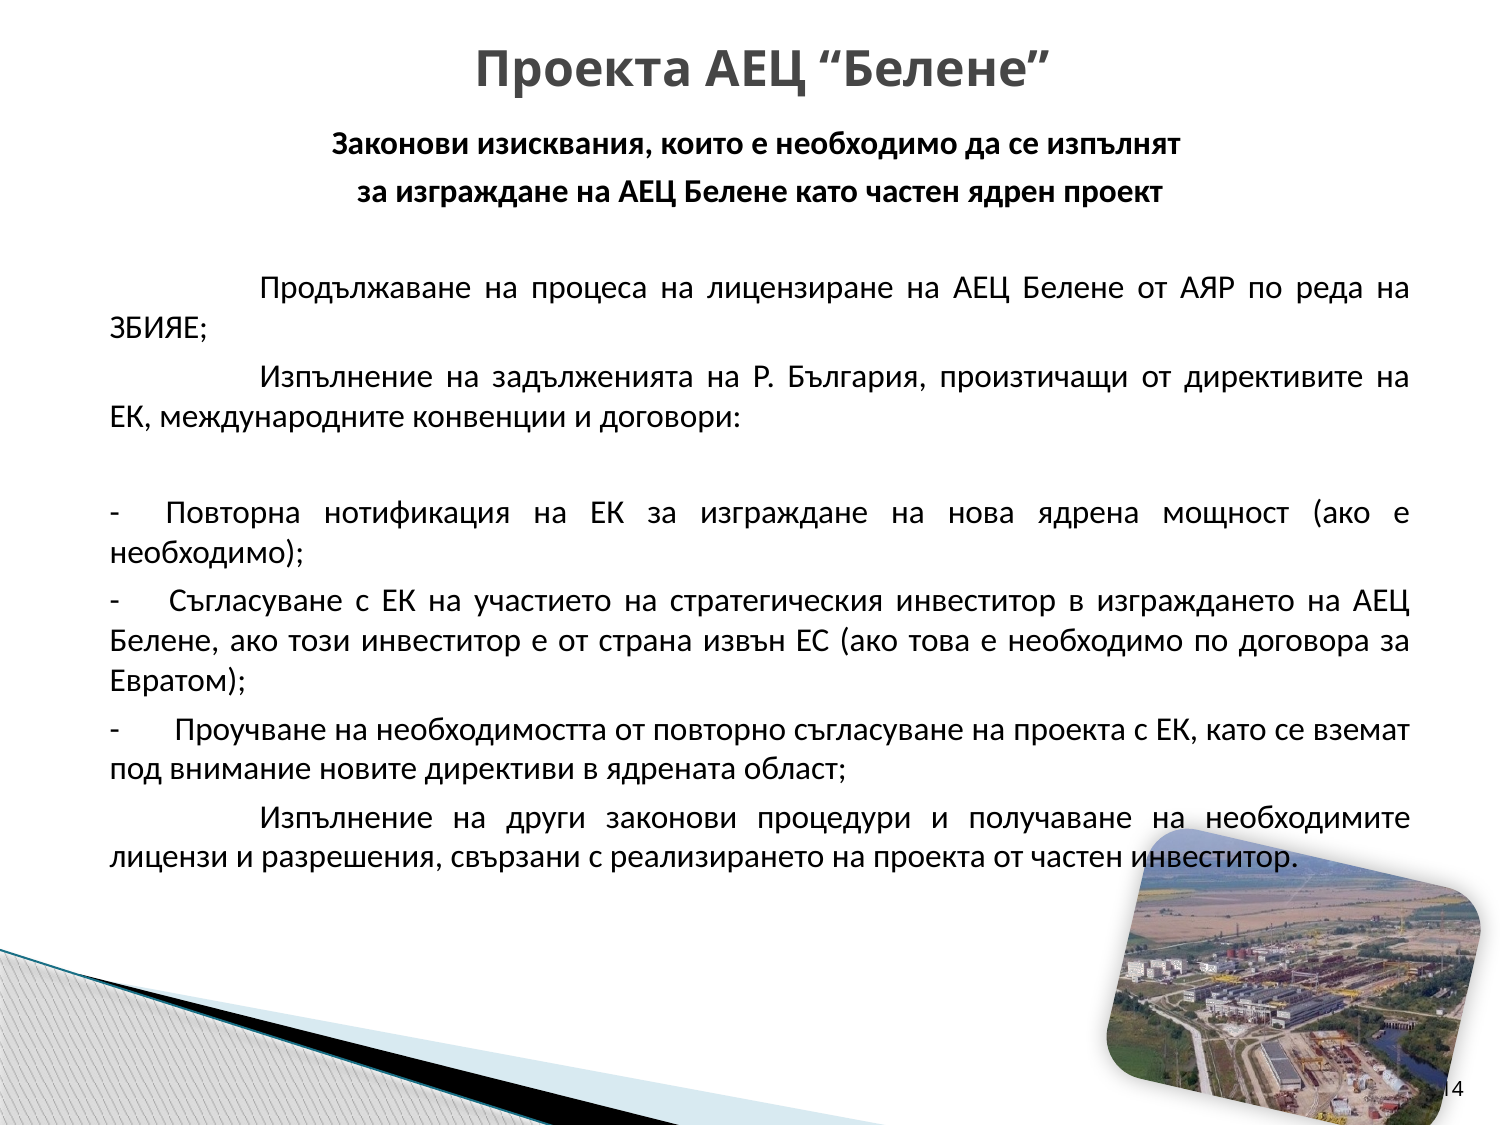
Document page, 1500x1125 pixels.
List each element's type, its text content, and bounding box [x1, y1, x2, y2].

title Проекта АЕЦ “Белене” [41, 30, 1483, 102]
list Законови изисквания, които е необходимо да се изпълнят за изграждане на АЕЦ Белене като частен ядрен проект Продължаване на процеса на лицензиране на АЕЦ Белене от АЯР по реда на ЗБИЯЕ; Изпълнение на задълженията на Р. България, произтичащи от директивите на ЕК, международните конвенции и договори: - Повторна нотификация на ЕК за изграждане на нова ядрена мощност (ако е необходимо); - Съгласуване с ЕК на участието на стратегическия инвеститор в изграждането на АЕЦ Белене, ако този инвеститор е от страна извън ЕС (ако това е необходимо по договора за Евратом); - Проучване на необходимостта от повторно съгласуване на проекта с ЕК, като се вземат под внимание новите директиви в ядрената област; Изпълнение на други законови процедури и получаване на необходимите лицензи и разрешения, свързани с реализирането на проекта от частен инвеститор. [76, 113, 1427, 929]
slide_number 14 [1472, 1051, 1479, 1112]
picture [1106, 855, 1481, 1125]
